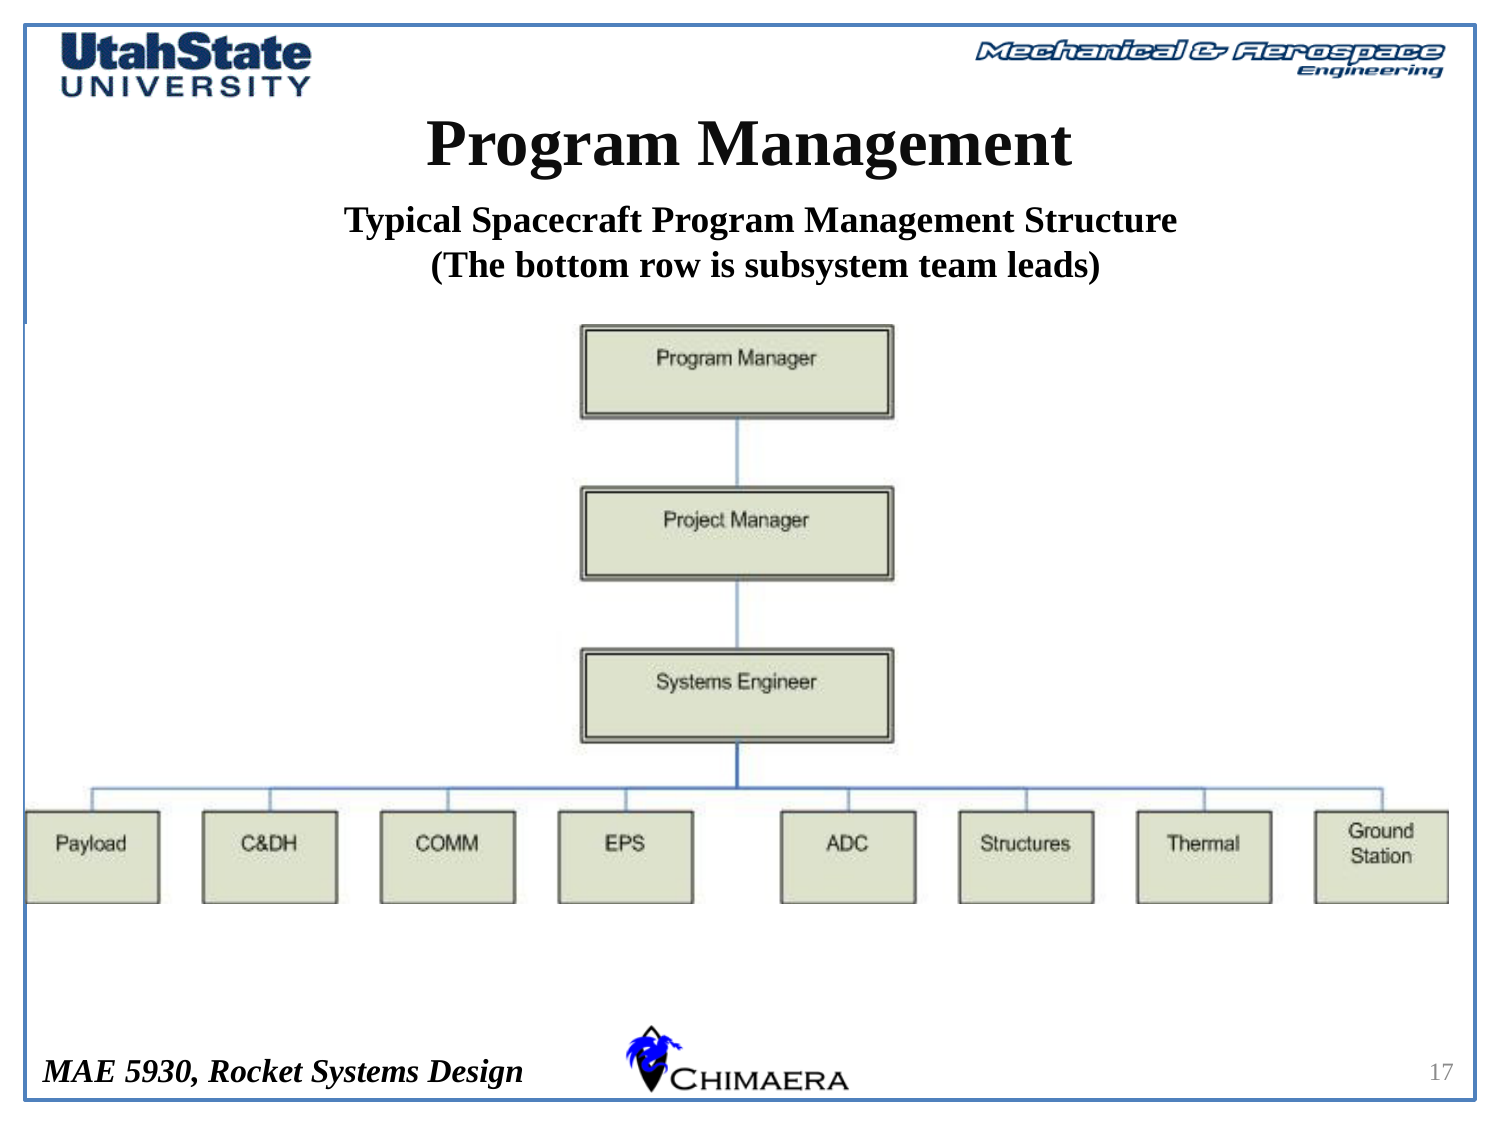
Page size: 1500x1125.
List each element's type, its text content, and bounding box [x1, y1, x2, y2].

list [24, 324, 1450, 904]
picture [624, 1024, 850, 1093]
picture [50, 31, 313, 99]
picture [975, 37, 1450, 79]
slide_number 17 [1118, 1040, 1469, 1100]
title Program Management [75, 45, 1425, 233]
text_box Typical Spacecraft Program Management Structure (The bottom row is subsystem team leads) [187, 187, 1345, 293]
